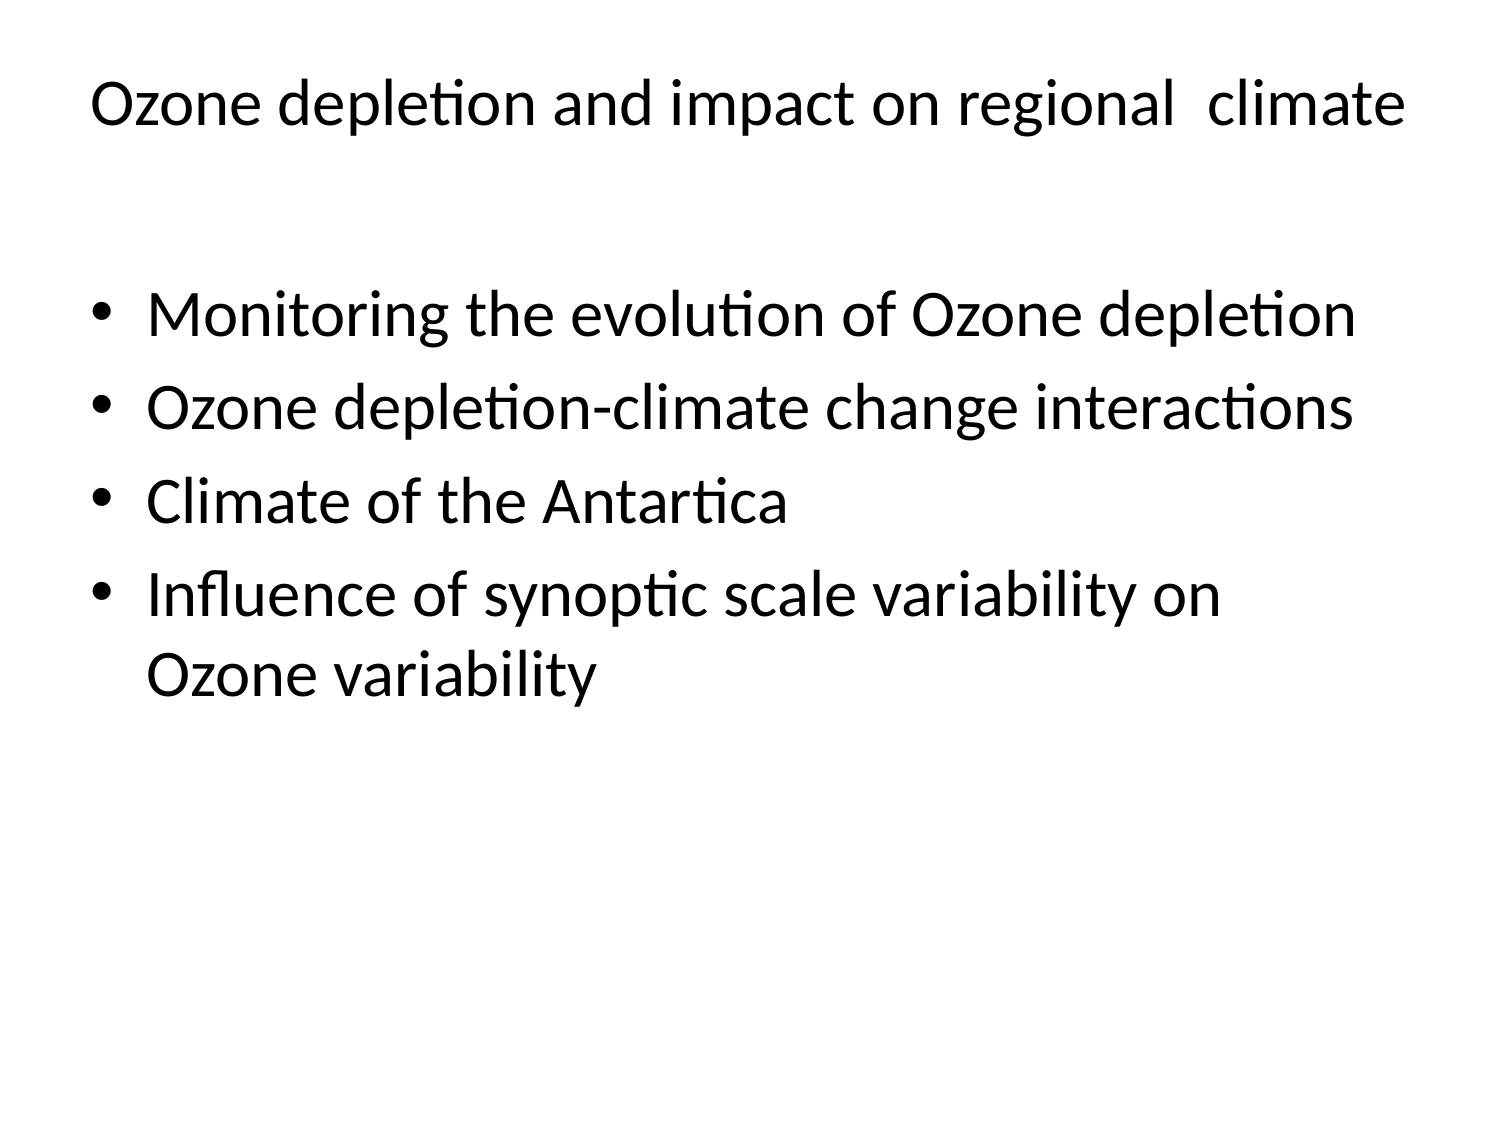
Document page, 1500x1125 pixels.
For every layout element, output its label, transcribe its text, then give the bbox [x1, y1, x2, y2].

list Monitoring the evolution of Ozone depletion Ozone depletion-climate change interactions Climate of the Antartica Influence of synoptic scale variability on Ozone variability [75, 262, 1425, 1005]
title Ozone depletion and impact on regional climate [75, 45, 1425, 233]
